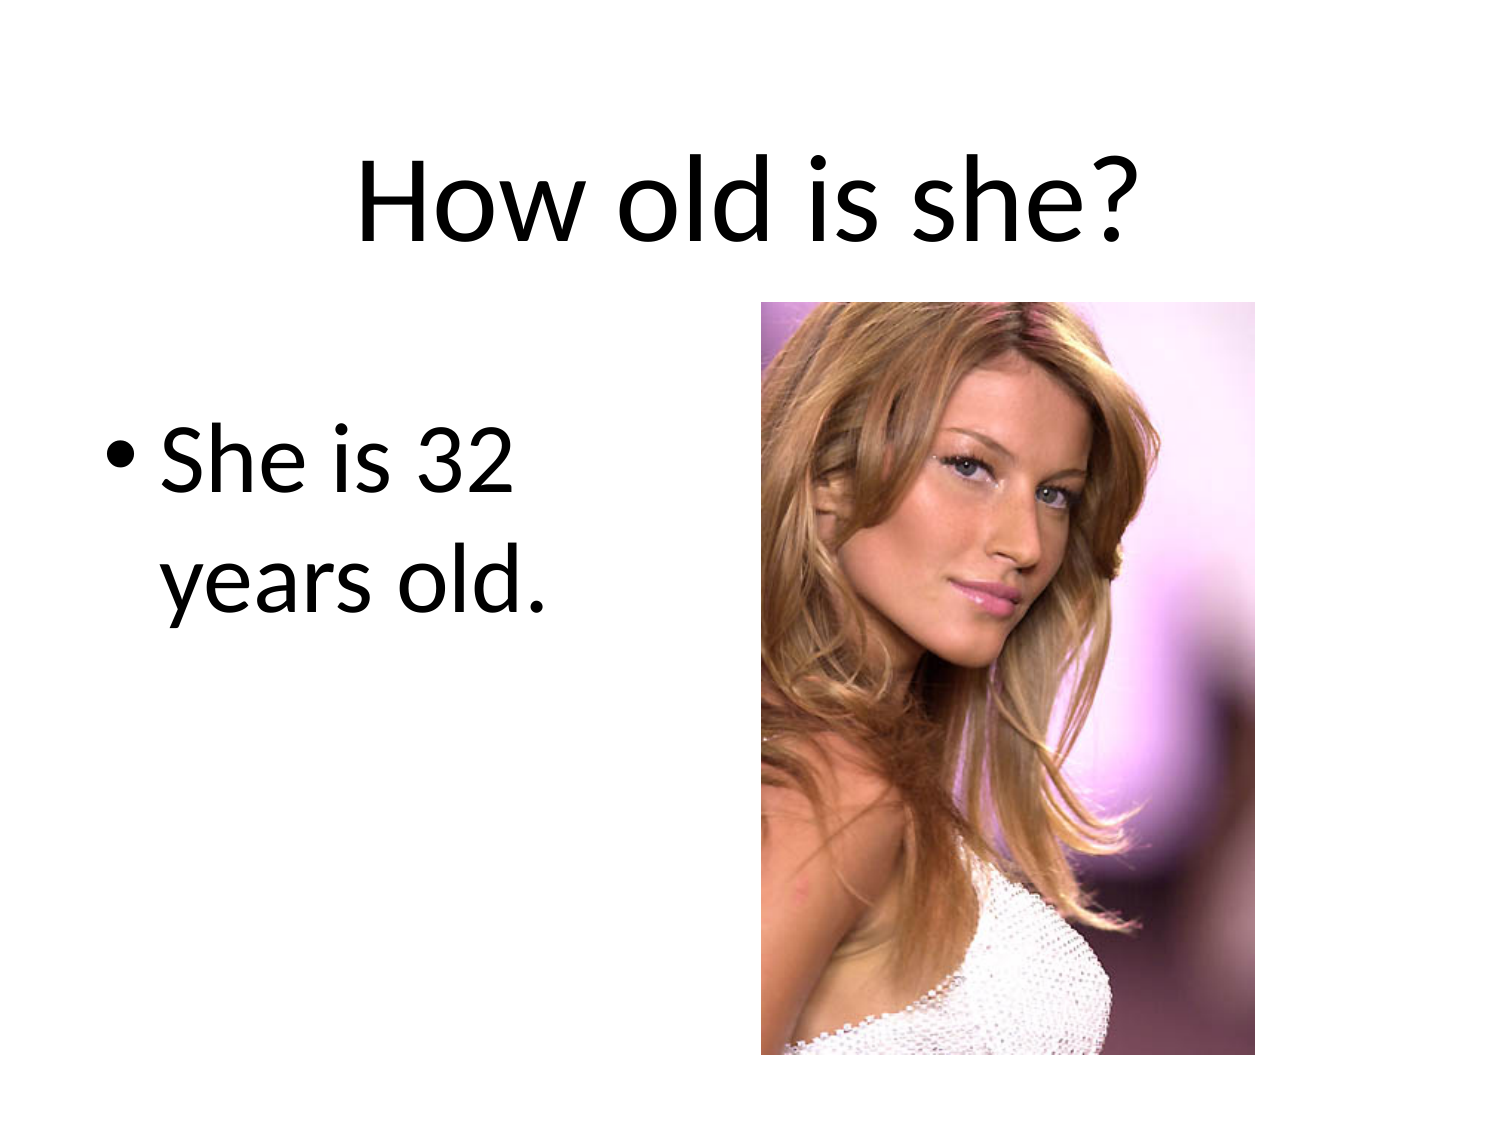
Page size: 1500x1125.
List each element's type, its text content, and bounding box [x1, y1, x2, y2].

picture [761, 302, 1255, 1055]
title How old is she? [75, 45, 1425, 339]
list She is 32 years old. [88, 385, 691, 917]
